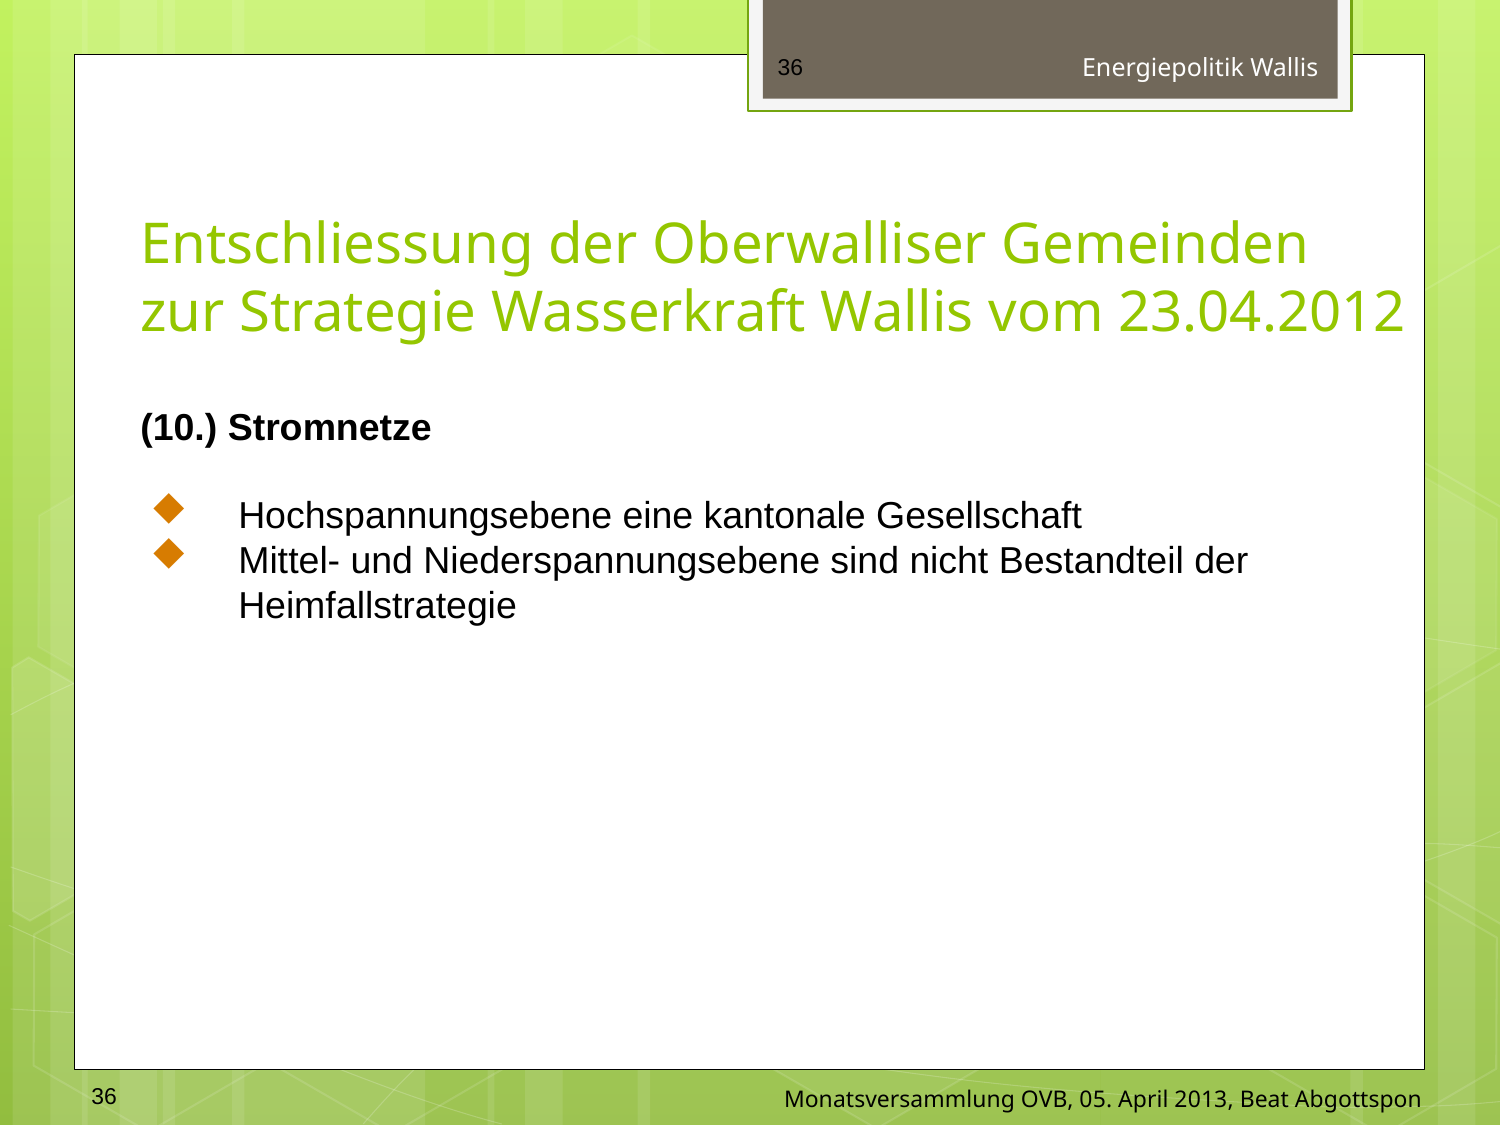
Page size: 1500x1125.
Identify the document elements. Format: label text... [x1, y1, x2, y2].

text_box Monatsversammlung OVB, 05. April 2013, Beat Abgottspon [690, 1068, 1438, 1125]
text_box (10.) Stromnetze [125, 395, 447, 456]
text_box 36 [76, 1065, 296, 1125]
title Entschliessung der Oberwalliser Gemeinden zur Strategie Wasserkraft Wallis vom 23.04.2012 [124, 219, 1426, 351]
slide_number Energiepolitik Wallis [983, 36, 1334, 97]
slide_number 36 [762, 36, 982, 97]
text_box Hochspannungsebene eine kantonale Gesellschaft Mittel- und Niederspannungsebene sind nicht Bestandteil der Heimfallstrategie [135, 483, 1412, 634]
